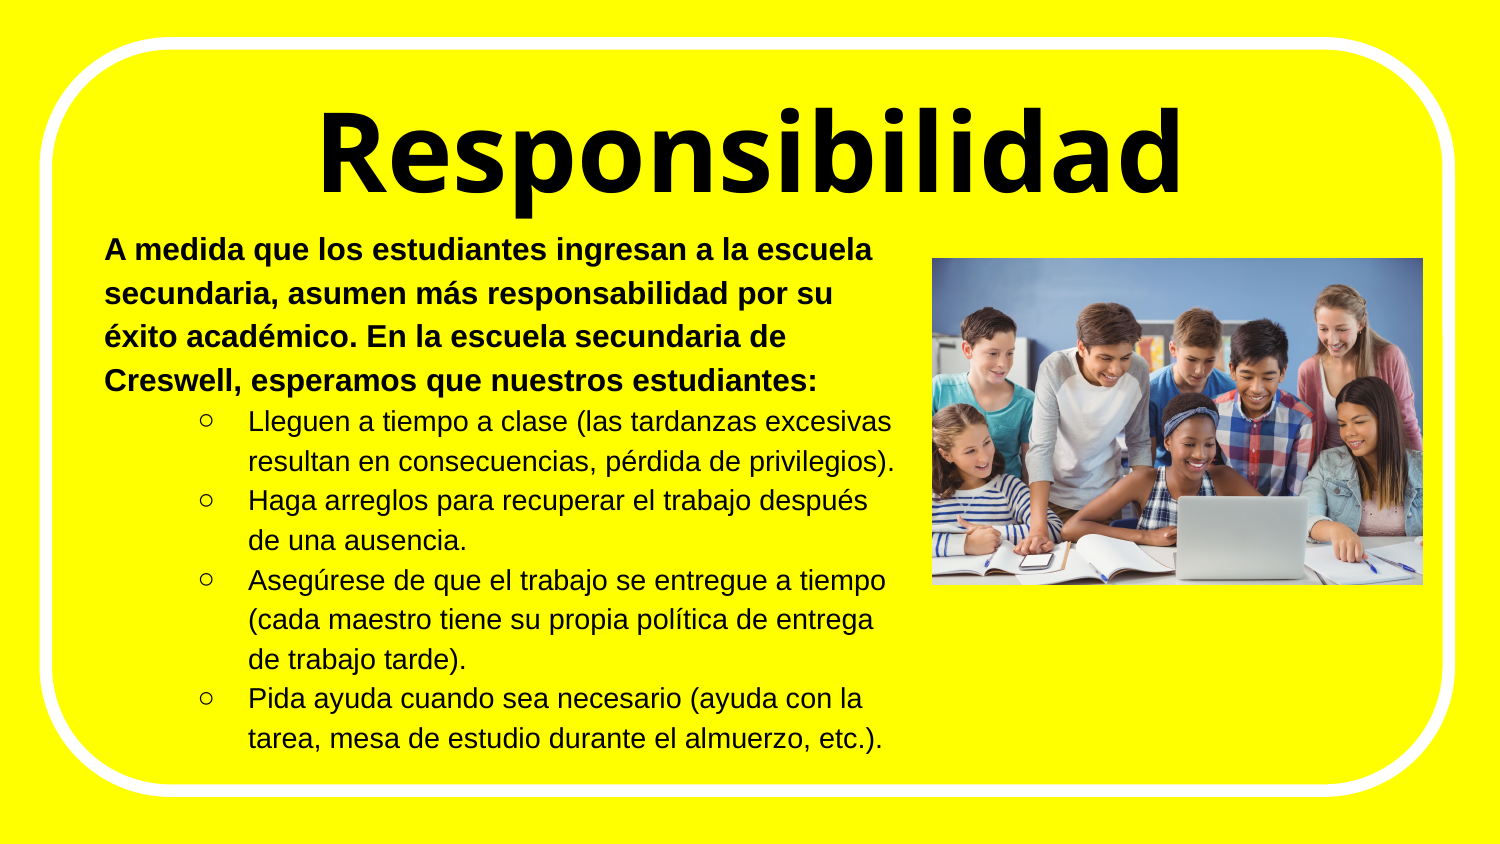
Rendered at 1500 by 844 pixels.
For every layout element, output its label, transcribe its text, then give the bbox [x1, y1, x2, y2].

title Responsibilidad [51, 66, 1449, 209]
list A medida que los estudiantes ingresan a la escuela secundaria, asumen más responsabilidad por su éxito académico. En la escuela secundaria de Creswell, esperamos que nuestros estudiantes: Lleguen a tiempo a clase (las tardanzas excesivas resultan en consecuencias, pérdida de privilegios). Haga arreglos para recuperar el trabajo después de una ausencia. Asegúrese de que el trabajo se entregue a tiempo (cada maestro tiene su propia política de entrega de trabajo tarde). Pida ayuda cuando sea necesario (ayuda con la tarea, mesa de estudio durante el almuerzo, etc.). [89, 209, 917, 791]
text_box [45, 132, 89, 761]
picture [932, 258, 1423, 586]
text_box [917, 209, 1449, 791]
text_box [98, 43, 1396, 66]
